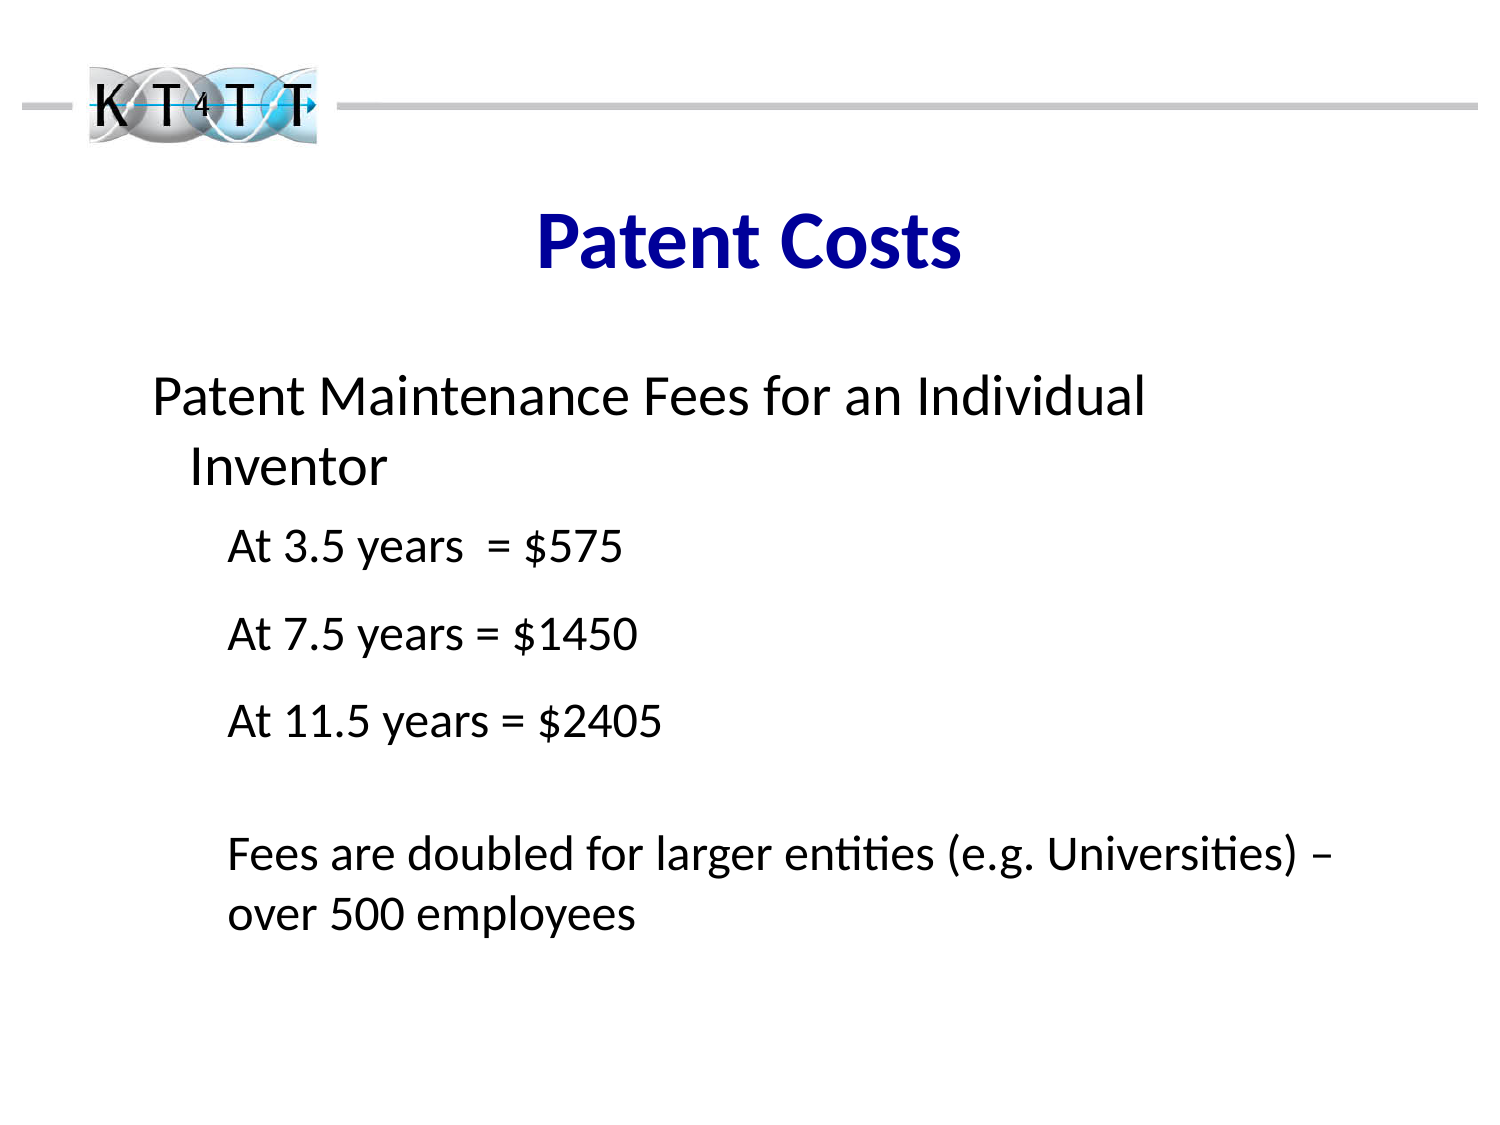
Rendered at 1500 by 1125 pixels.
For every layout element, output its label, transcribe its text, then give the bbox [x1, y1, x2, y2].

list Patent Maintenance Fees for an Individual Inventor At 3.5 years = $575 At 7.5 years = $1450 At 11.5 years = $2405 Fees are doubled for larger entities (e.g. Universities) – over 500 employees [137, 350, 1363, 1093]
picture [22, 0, 1478, 1125]
title Patent Costs [75, 177, 1425, 366]
